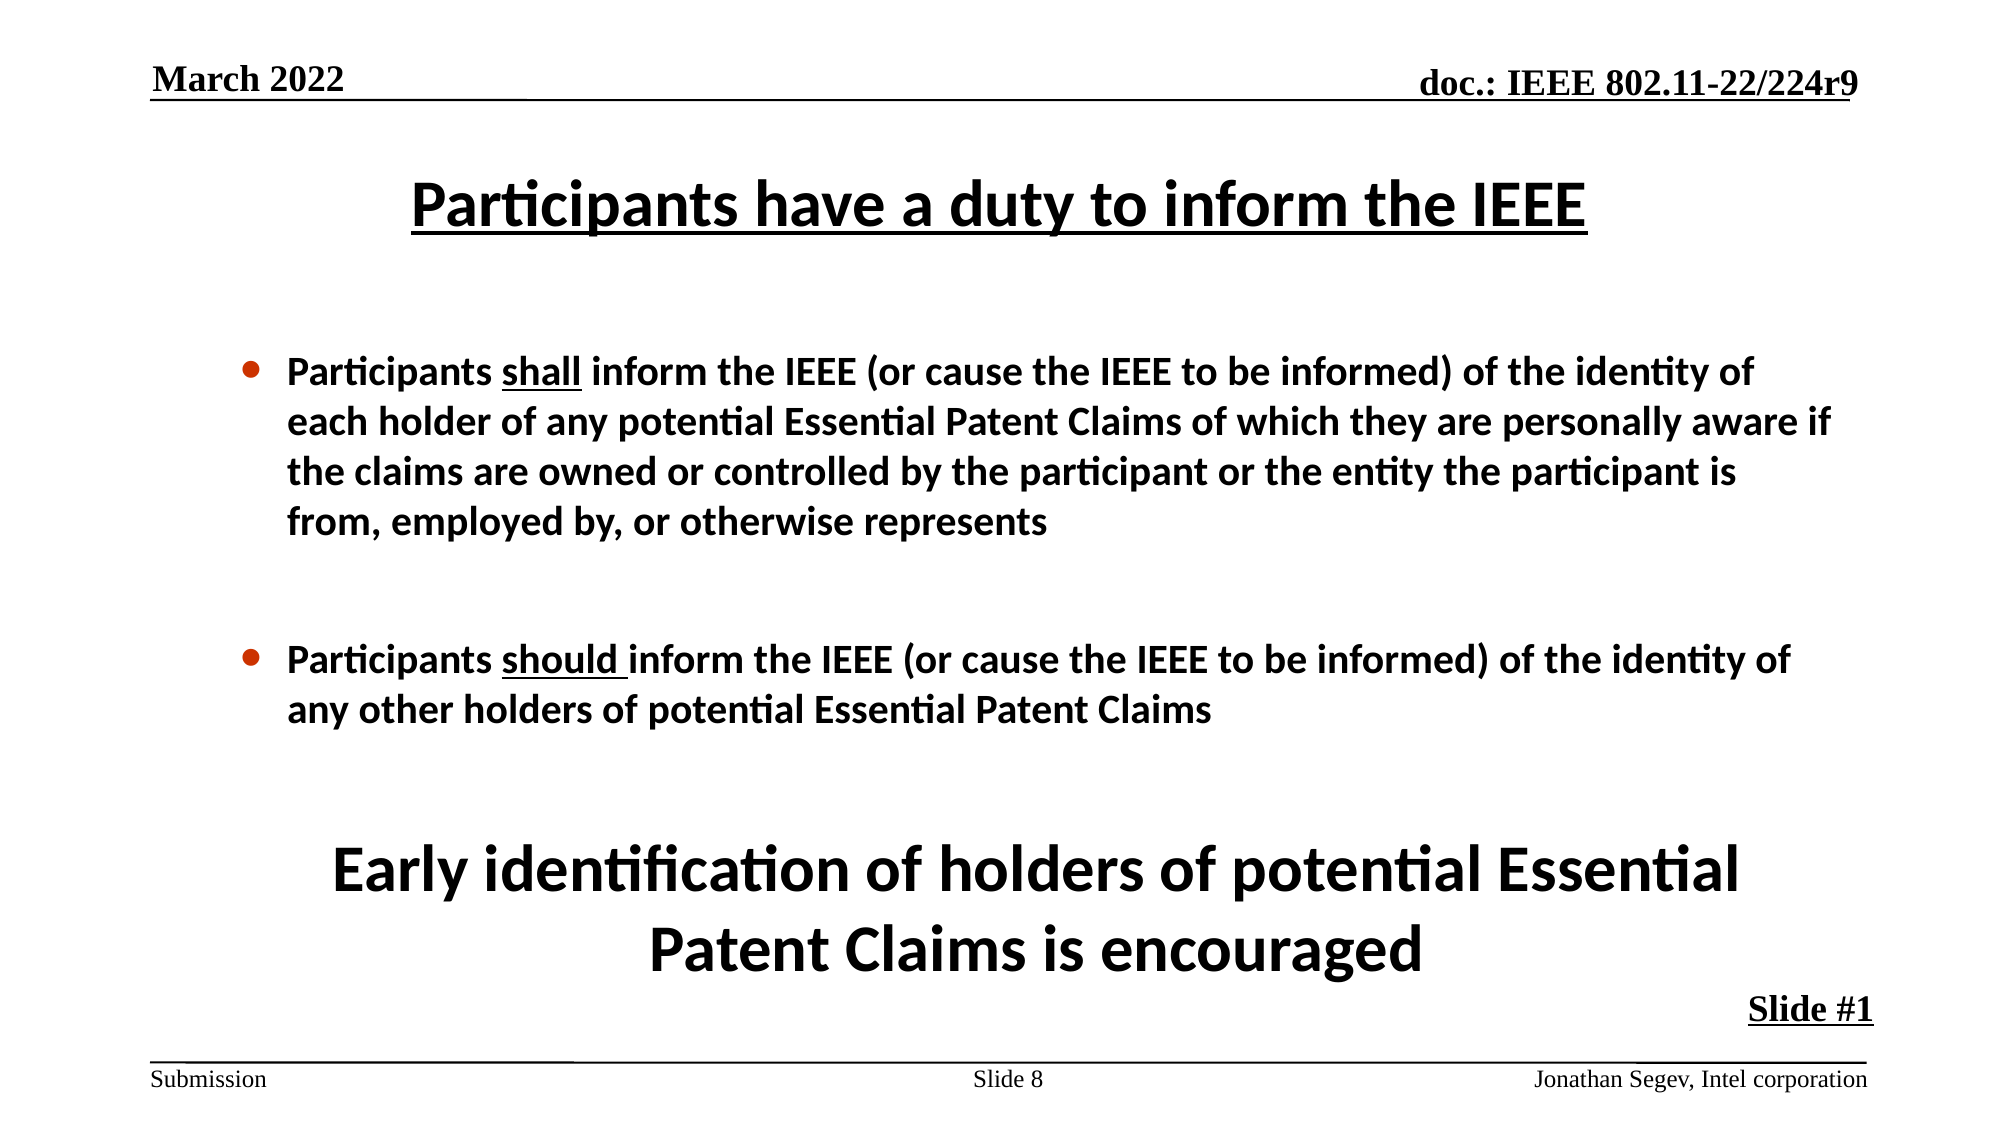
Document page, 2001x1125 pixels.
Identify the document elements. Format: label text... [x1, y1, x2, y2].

footer Jonathan Segev, Intel corporation [1171, 1061, 1869, 1093]
list Participants shall inform the IEEE (or cause the IEEE to be informed) of the identity of each holder of any potential Essential Patent Claims of which they are personally aware if the claims are owned or controlled by the participant or the entity the participant is from, employed by, or otherwise represents Participants should inform the IEEE (or cause the IEEE to be informed) of the identity of any other holders of potential Essential Patent Claims Early identification of holders of potential Essential Patent Claims is encouraged [149, 336, 1850, 1012]
slide_number Slide 8 [950, 1061, 1067, 1123]
text_box Slide #1 [1733, 976, 1890, 1037]
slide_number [152, 54, 563, 100]
title Participants have a duty to inform the IEEE [149, 112, 1850, 288]
